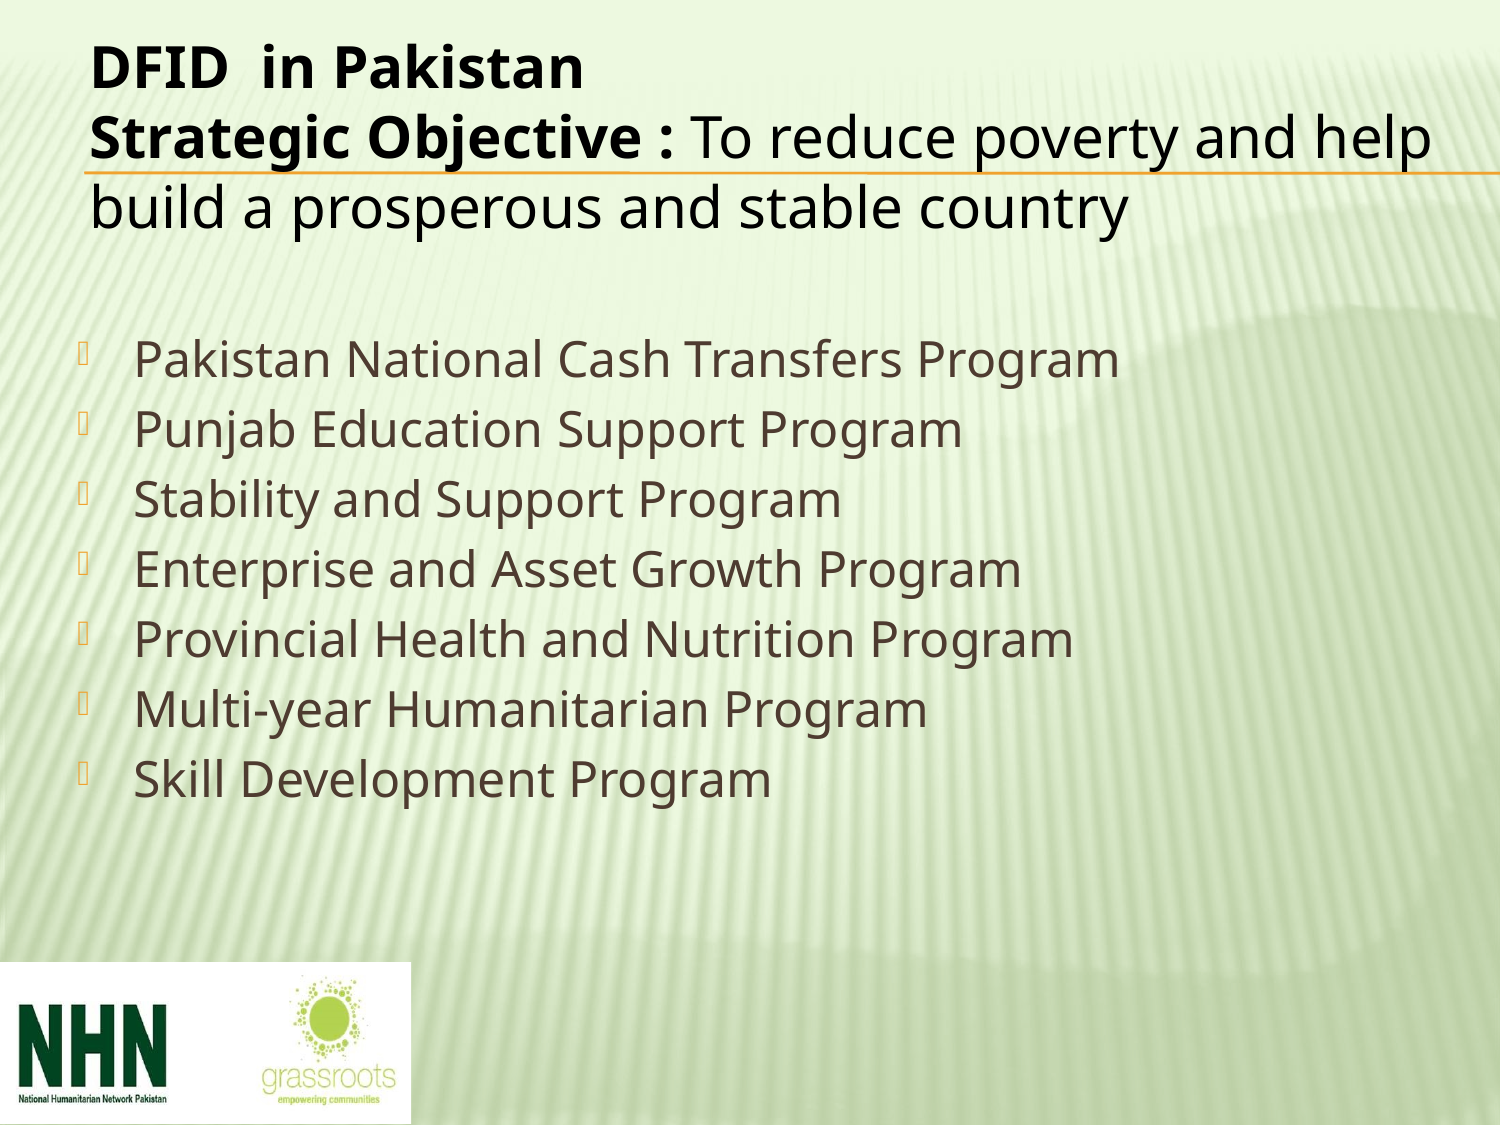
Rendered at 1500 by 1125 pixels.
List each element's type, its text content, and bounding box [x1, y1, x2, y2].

text_box DFID in Pakistan Strategic Objective : To reduce poverty and help build a prosperous and stable country [75, 22, 1475, 248]
list Pakistan National Cash Transfers Program Punjab Education Support Program Stability and Support Program Enterprise and Asset Growth Program Provincial Health and Nutrition Program Multi-year Humanitarian Program Skill Development Program [62, 320, 1488, 900]
picture [0, 962, 412, 1124]
